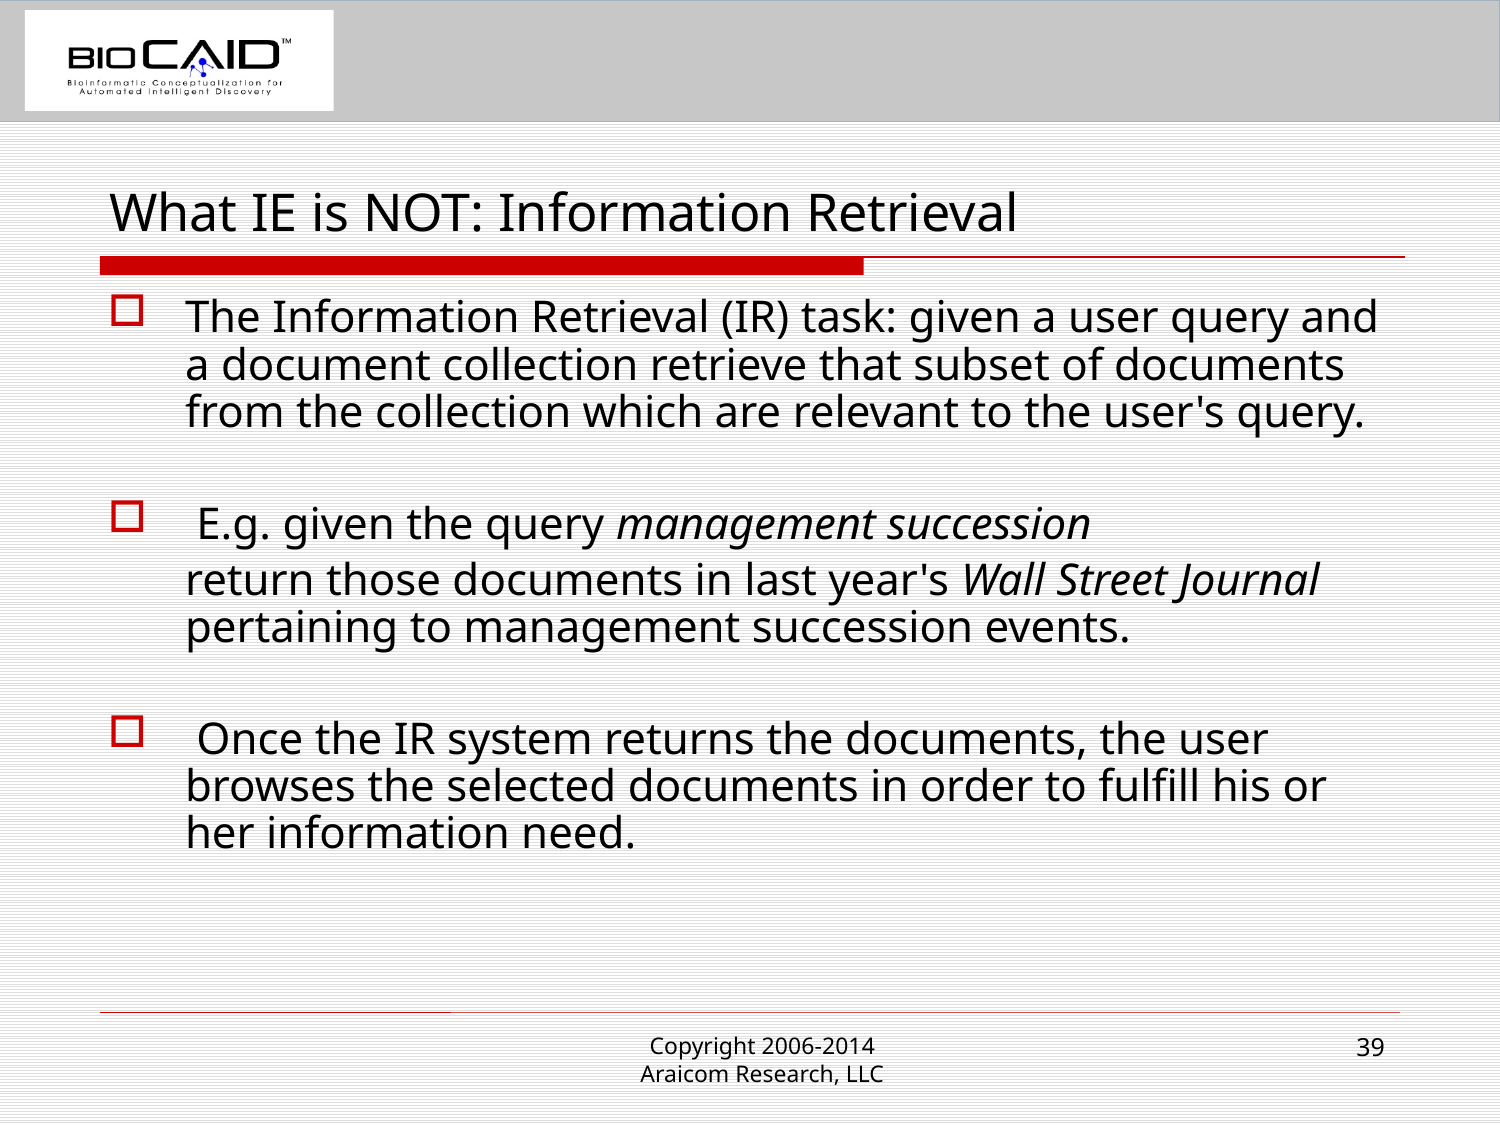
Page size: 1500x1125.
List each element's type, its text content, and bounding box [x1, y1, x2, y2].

title What IE is NOT: Information Retrieval [94, 162, 1407, 250]
list The Information Retrieval (IR) task: given a user query and a document collection retrieve that subset of documents from the collection which are relevant to the user's query. E.g. given the query management succession return those documents in last year's Wall Street Journal pertaining to management succession events. Once the IR system returns the documents, the user browses the selected documents in order to fulfill his or her information need. [92, 287, 1406, 988]
text_box [0, 0, 1500, 122]
picture [24, 10, 334, 111]
text_box Copyright 2006-2014 Araicom Research, LLC [99, 1024, 1425, 1103]
